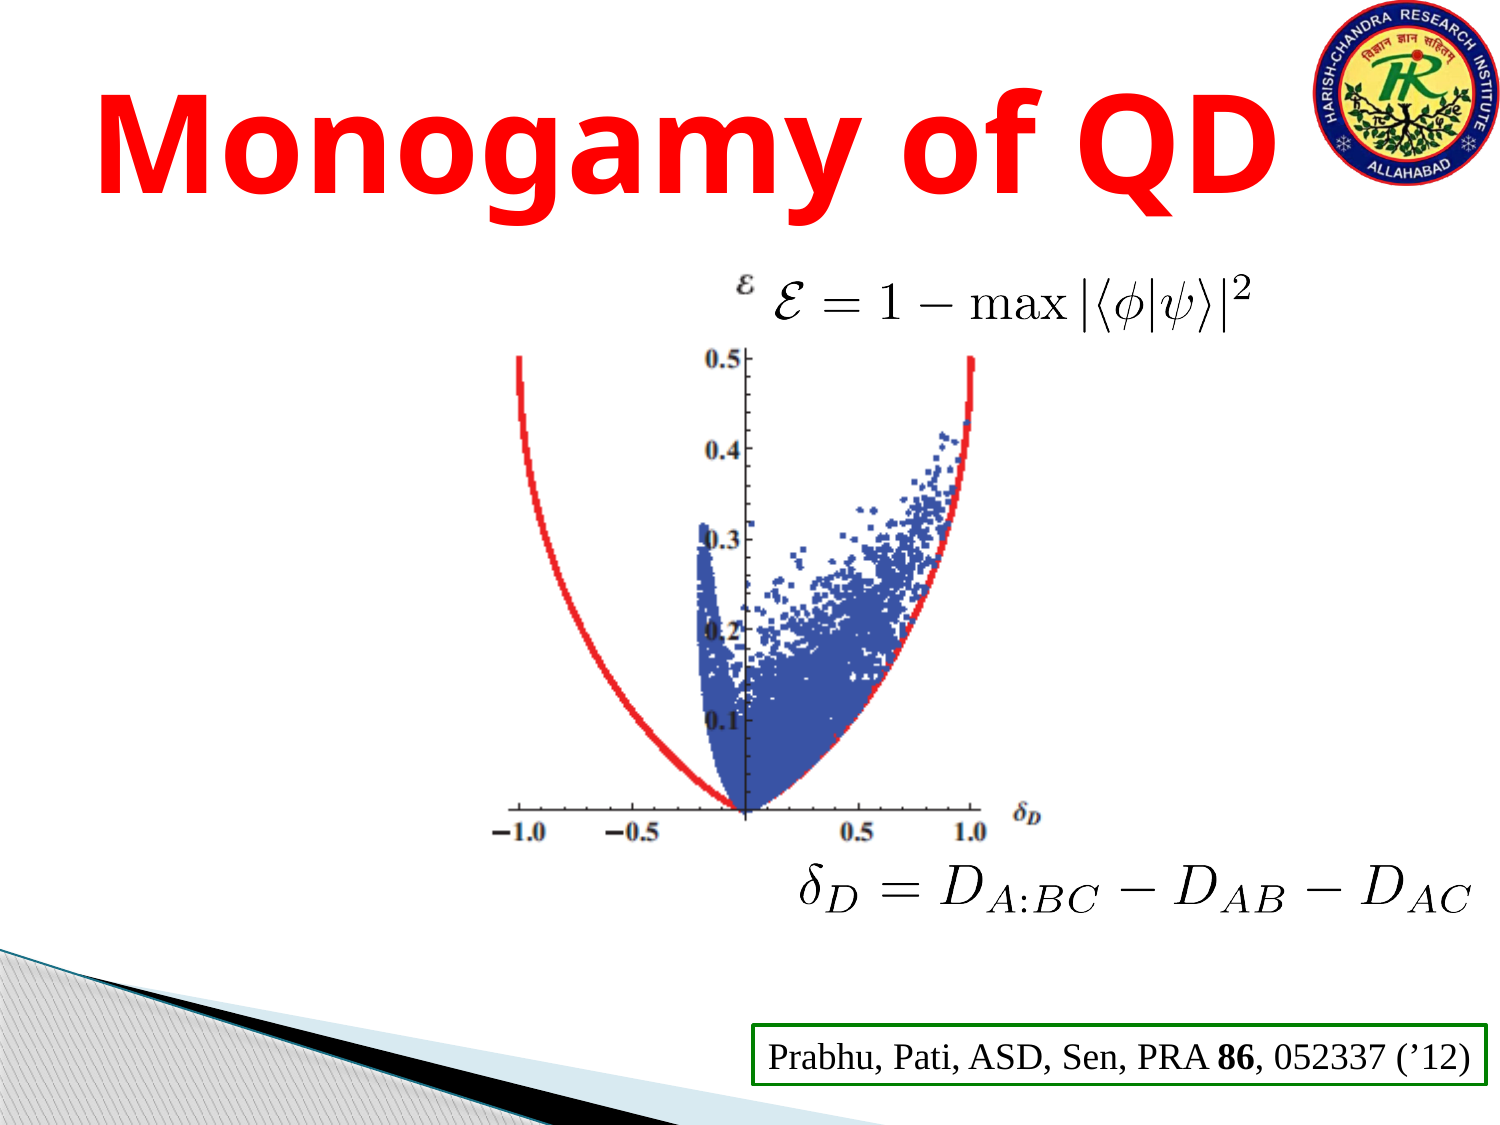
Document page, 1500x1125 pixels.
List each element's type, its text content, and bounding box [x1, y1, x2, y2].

text_box Prabhu, Pati, ASD, Sen, PRA 86, 052337 (’12) [753, 1024, 1487, 1085]
picture [324, 249, 1471, 913]
title Monogamy of QD [75, 45, 1425, 233]
picture [1312, 0, 1500, 186]
